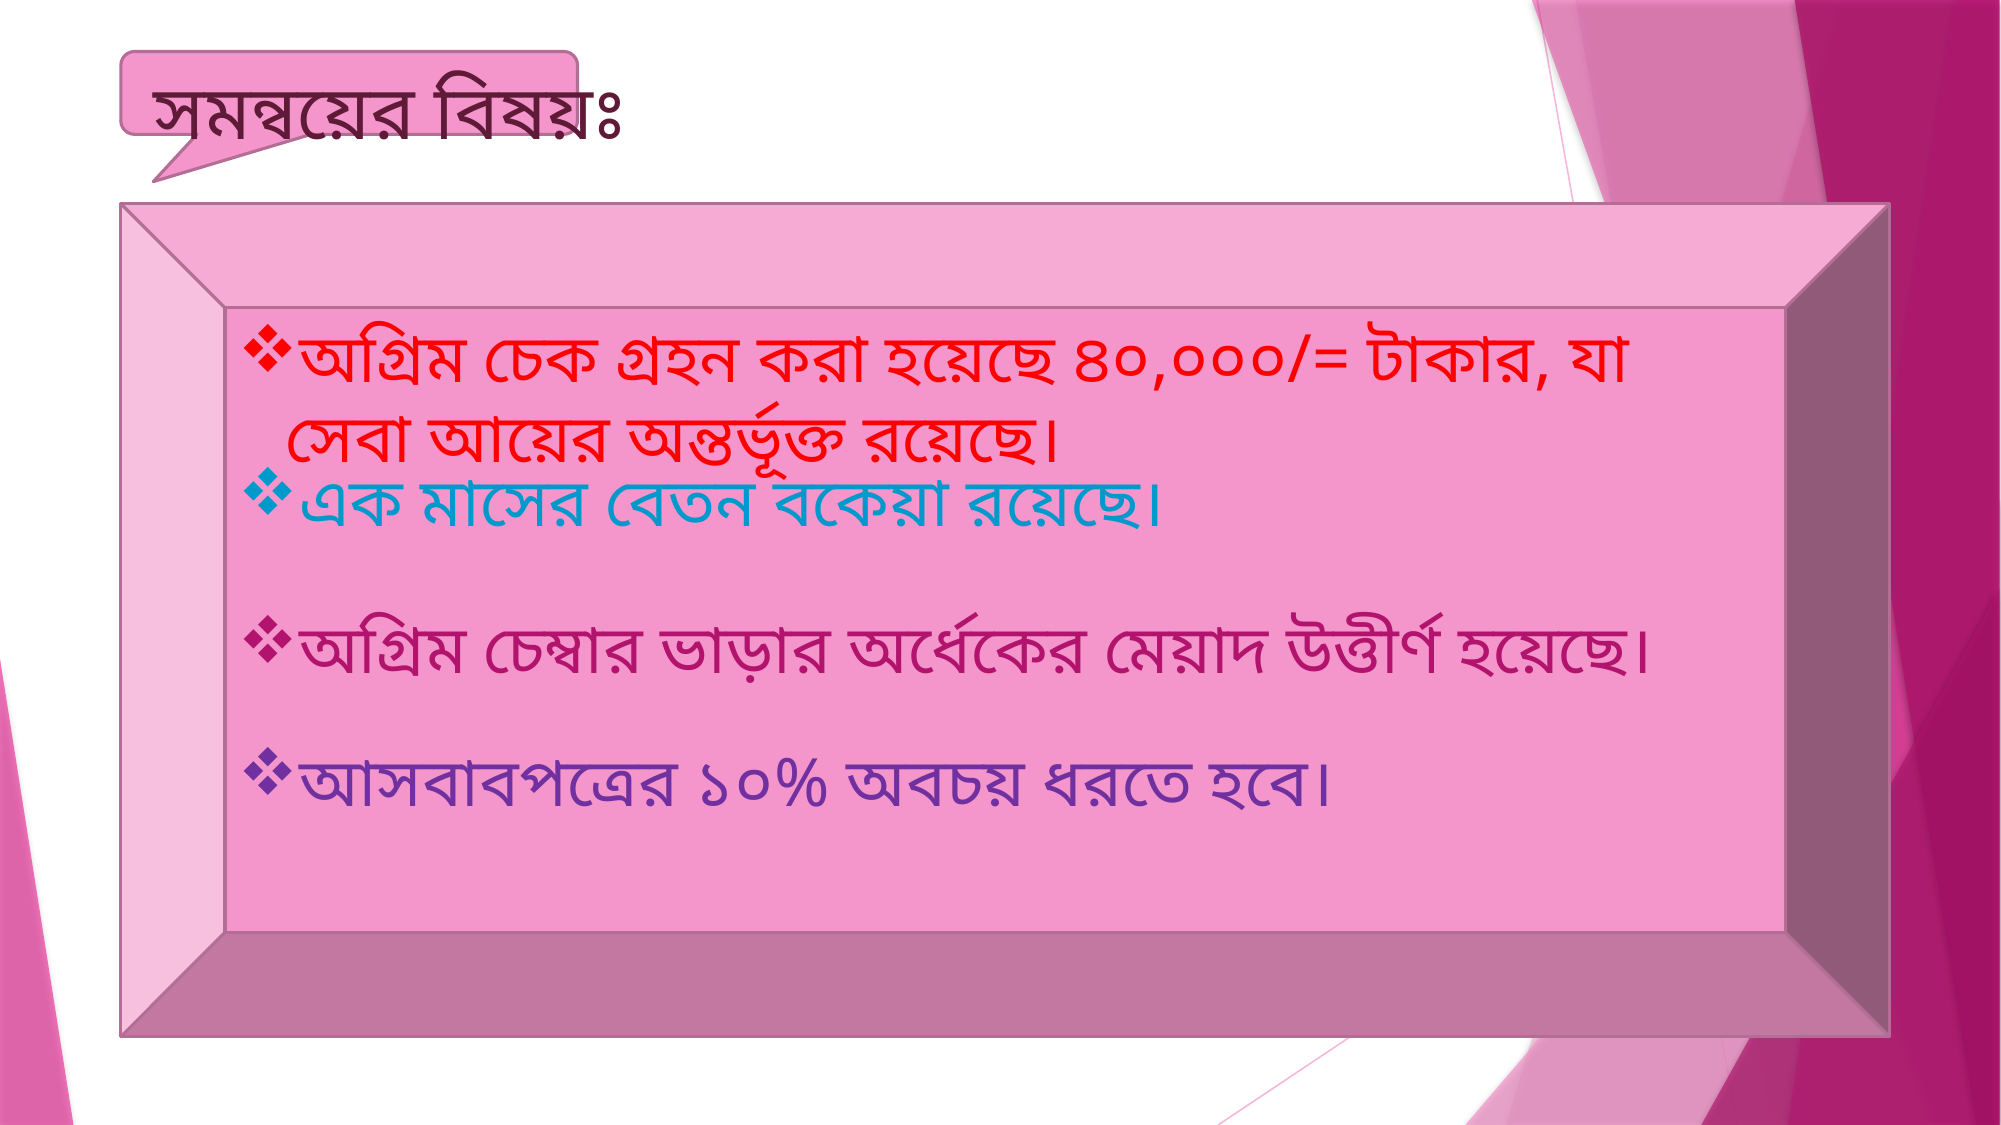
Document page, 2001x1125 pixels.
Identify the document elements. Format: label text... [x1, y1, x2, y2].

text_box আসবাবপত্রের ১০% অবচয় ধরতে হবে। [223, 732, 1787, 827]
text_box অগ্রিম চেম্বার ভাড়ার অর্ধেকের মেয়াদ উত্তীর্ণ হয়েছে। [223, 599, 1787, 695]
text_box সমন্বয়ের বিষয়ঃ [138, 57, 1017, 163]
text_box [119, 49, 577, 136]
text_box [119, 202, 1891, 1038]
text_box [151, 163, 221, 184]
text_box এক মাসের বেতন বকেয়া রয়েছে। [223, 452, 1787, 547]
text_box অগ্রিম চেক গ্রহন করা হয়েছে ৪০,০০০/= টাকার, যা সেবা আয়ের অন্তর্ভূক্ত রয়েছে। [223, 308, 1787, 452]
